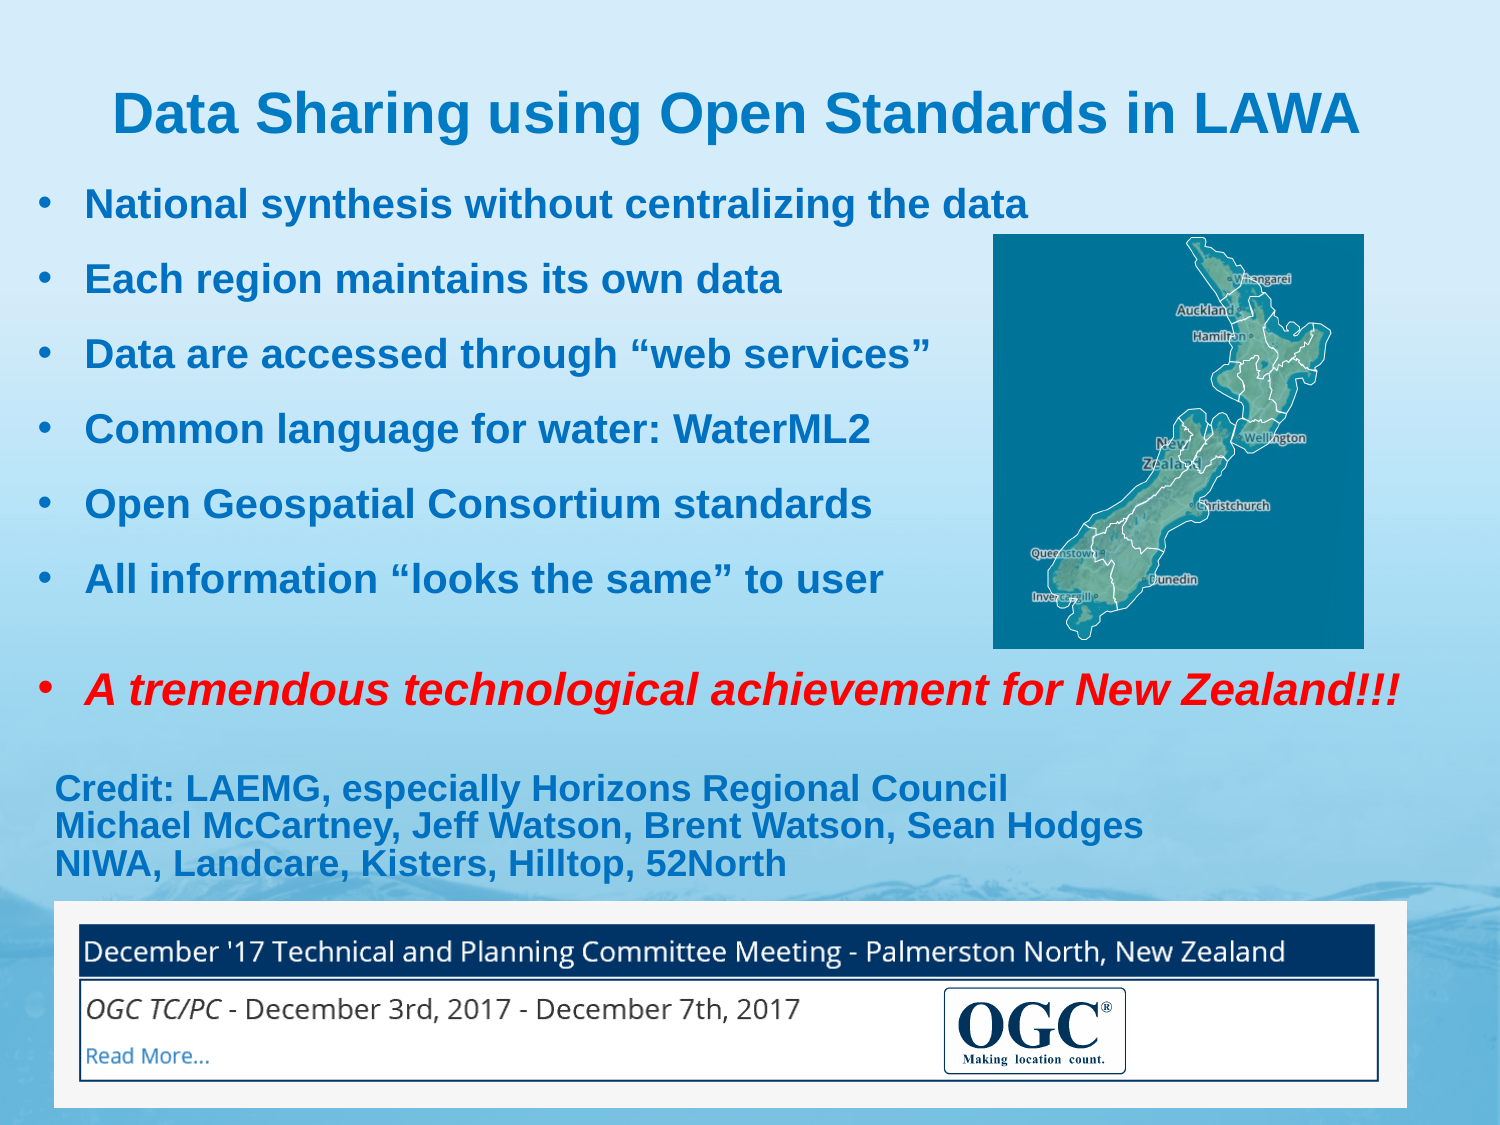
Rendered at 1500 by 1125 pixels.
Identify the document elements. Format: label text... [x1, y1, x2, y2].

text_box National synthesis without centralizing the data Each region maintains its own data Data are accessed through “web services” Common language for water: WaterML2 Open Geospatial Consortium standards All information “looks the same” to user A tremendous technological achievement for New Zealand!!! [37, 189, 188, 340]
picture [1030, 238, 1331, 639]
title Data Sharing using Open Standards in LAWA [112, 75, 1385, 155]
text_box Credit: LAEMG, especially Horizons Regional Council Michael McCartney, Jeff Watson, Brent Watson, Sean Hodges NIWA, Landcare, Kisters, Hilltop, 52North [54, 771, 205, 901]
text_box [54, 901, 1407, 1108]
